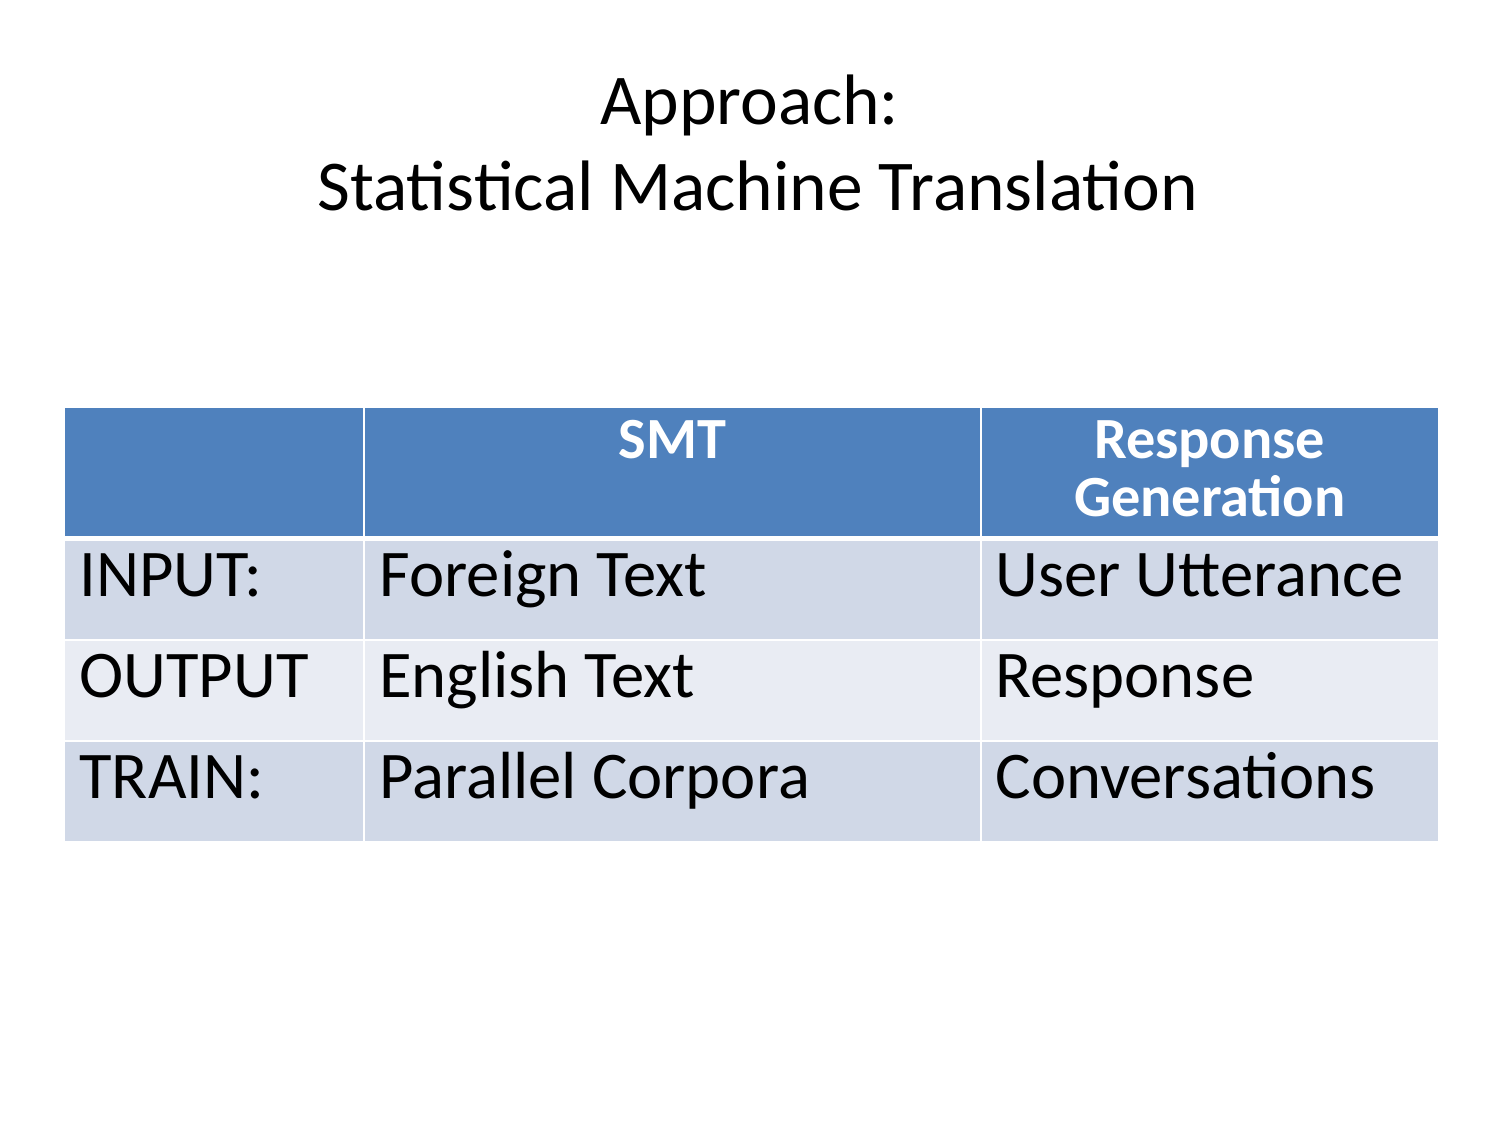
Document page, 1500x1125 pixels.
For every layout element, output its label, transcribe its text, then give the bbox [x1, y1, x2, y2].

table_cell Foreign Text [365, 541, 980, 639]
table_cell TRAIN: [65, 742, 363, 841]
title Approach: Statistical Machine Translation [75, 45, 1425, 233]
table_cell English Text [365, 641, 980, 740]
table_cell INPUT: [65, 541, 363, 639]
table_header SMT [365, 408, 980, 536]
table_cell OUTPUT [65, 641, 363, 740]
table_header Response Generation [982, 408, 1438, 536]
table_header [65, 408, 363, 536]
table_cell User Utterance [982, 541, 1438, 639]
table_cell Parallel Corpora [365, 742, 980, 841]
table_cell Response [982, 641, 1438, 740]
table_cell Conversations [982, 742, 1438, 841]
